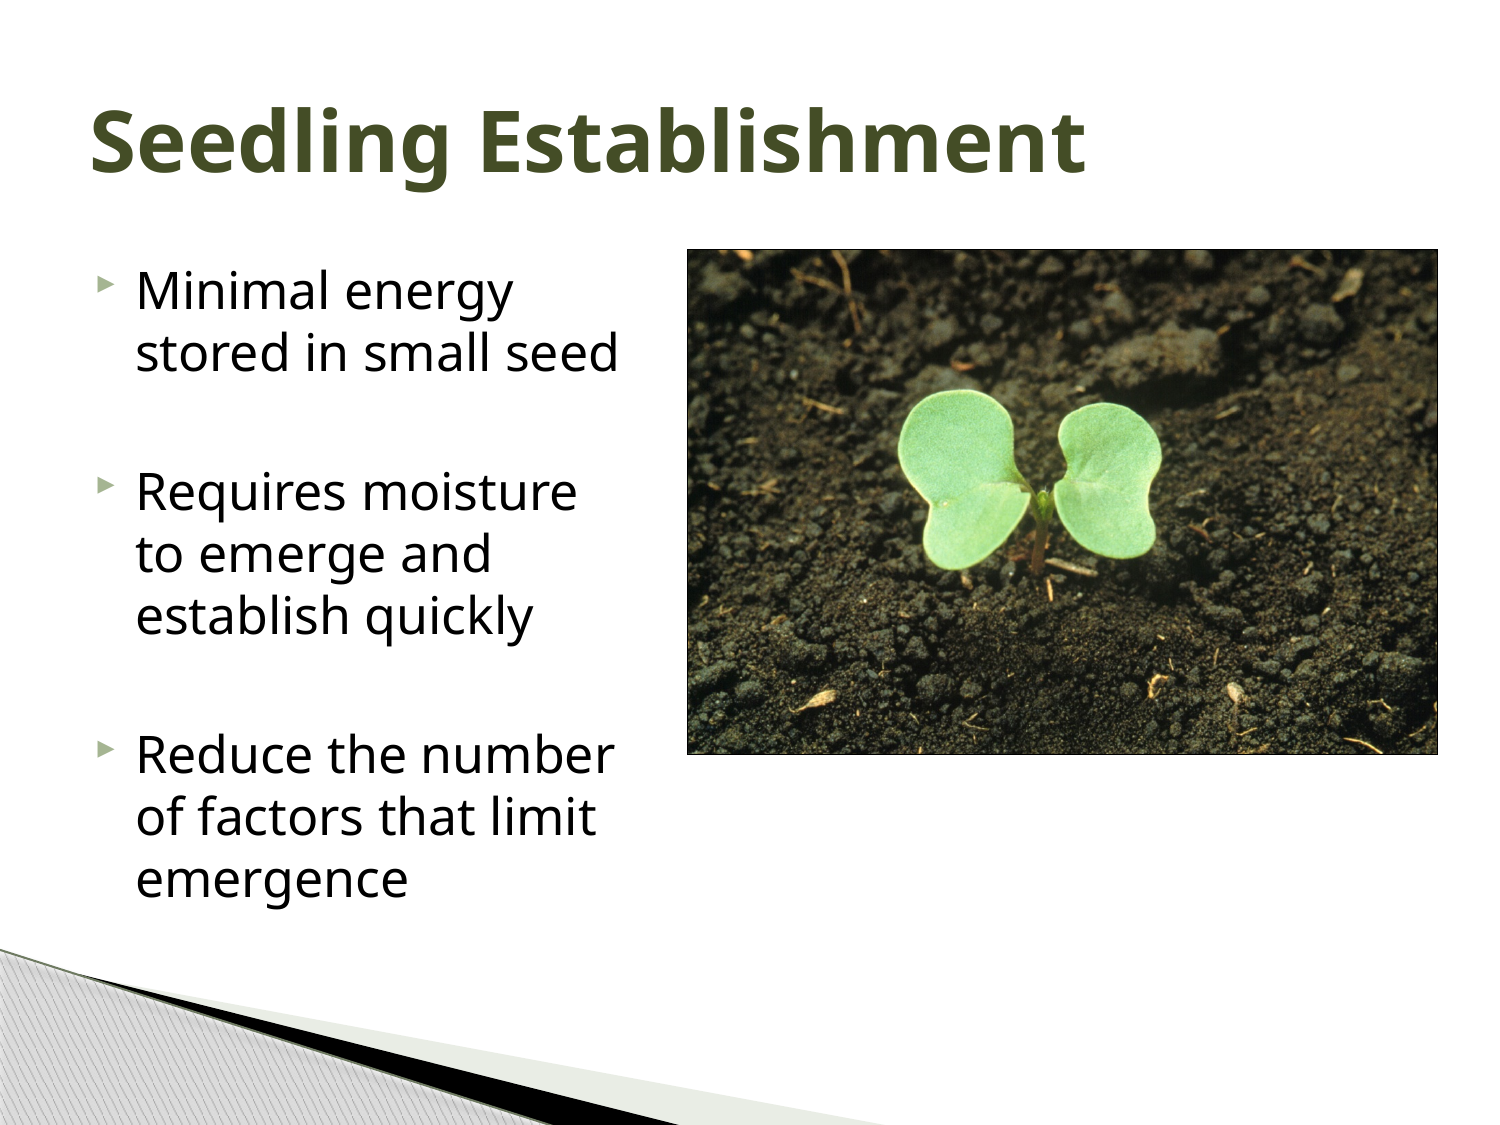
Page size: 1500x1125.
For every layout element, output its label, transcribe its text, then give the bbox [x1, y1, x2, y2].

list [687, 249, 1438, 755]
list Minimal energy stored in small seed Requires moisture to emerge and establish quickly Reduce the number of factors that limit emergence [62, 249, 650, 1006]
title Seedling Establishment [75, 45, 1425, 233]
